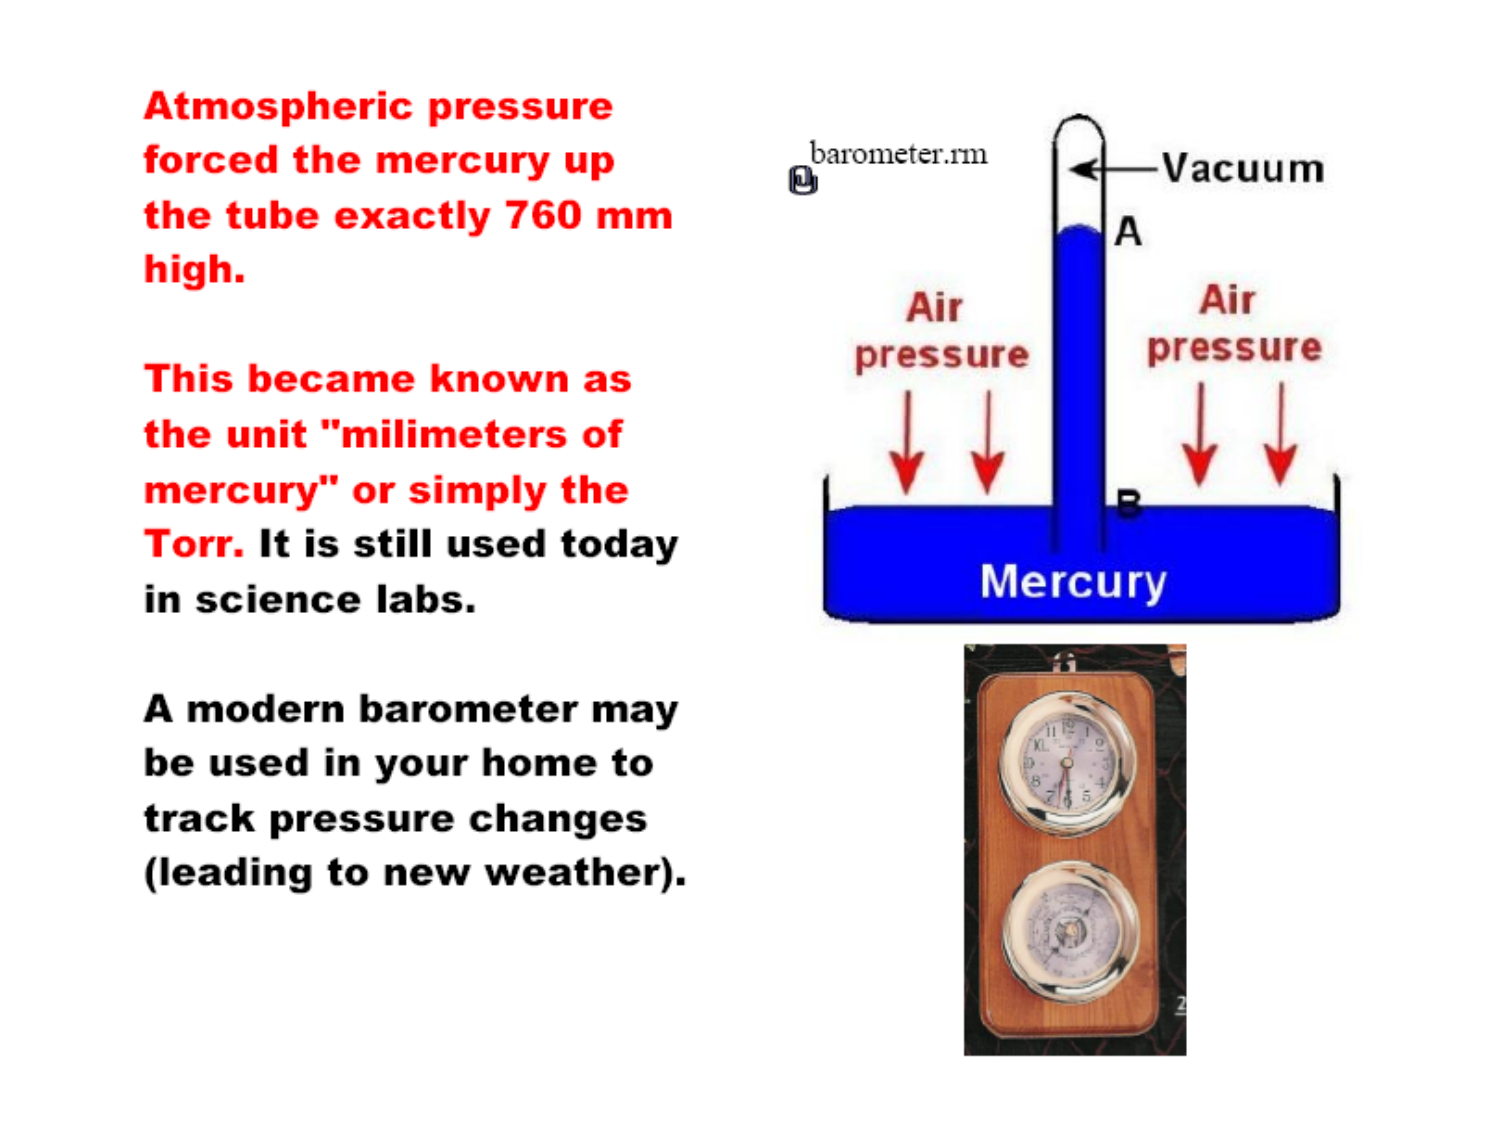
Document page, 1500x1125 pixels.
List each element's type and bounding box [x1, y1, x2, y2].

picture [124, 62, 1363, 1073]
